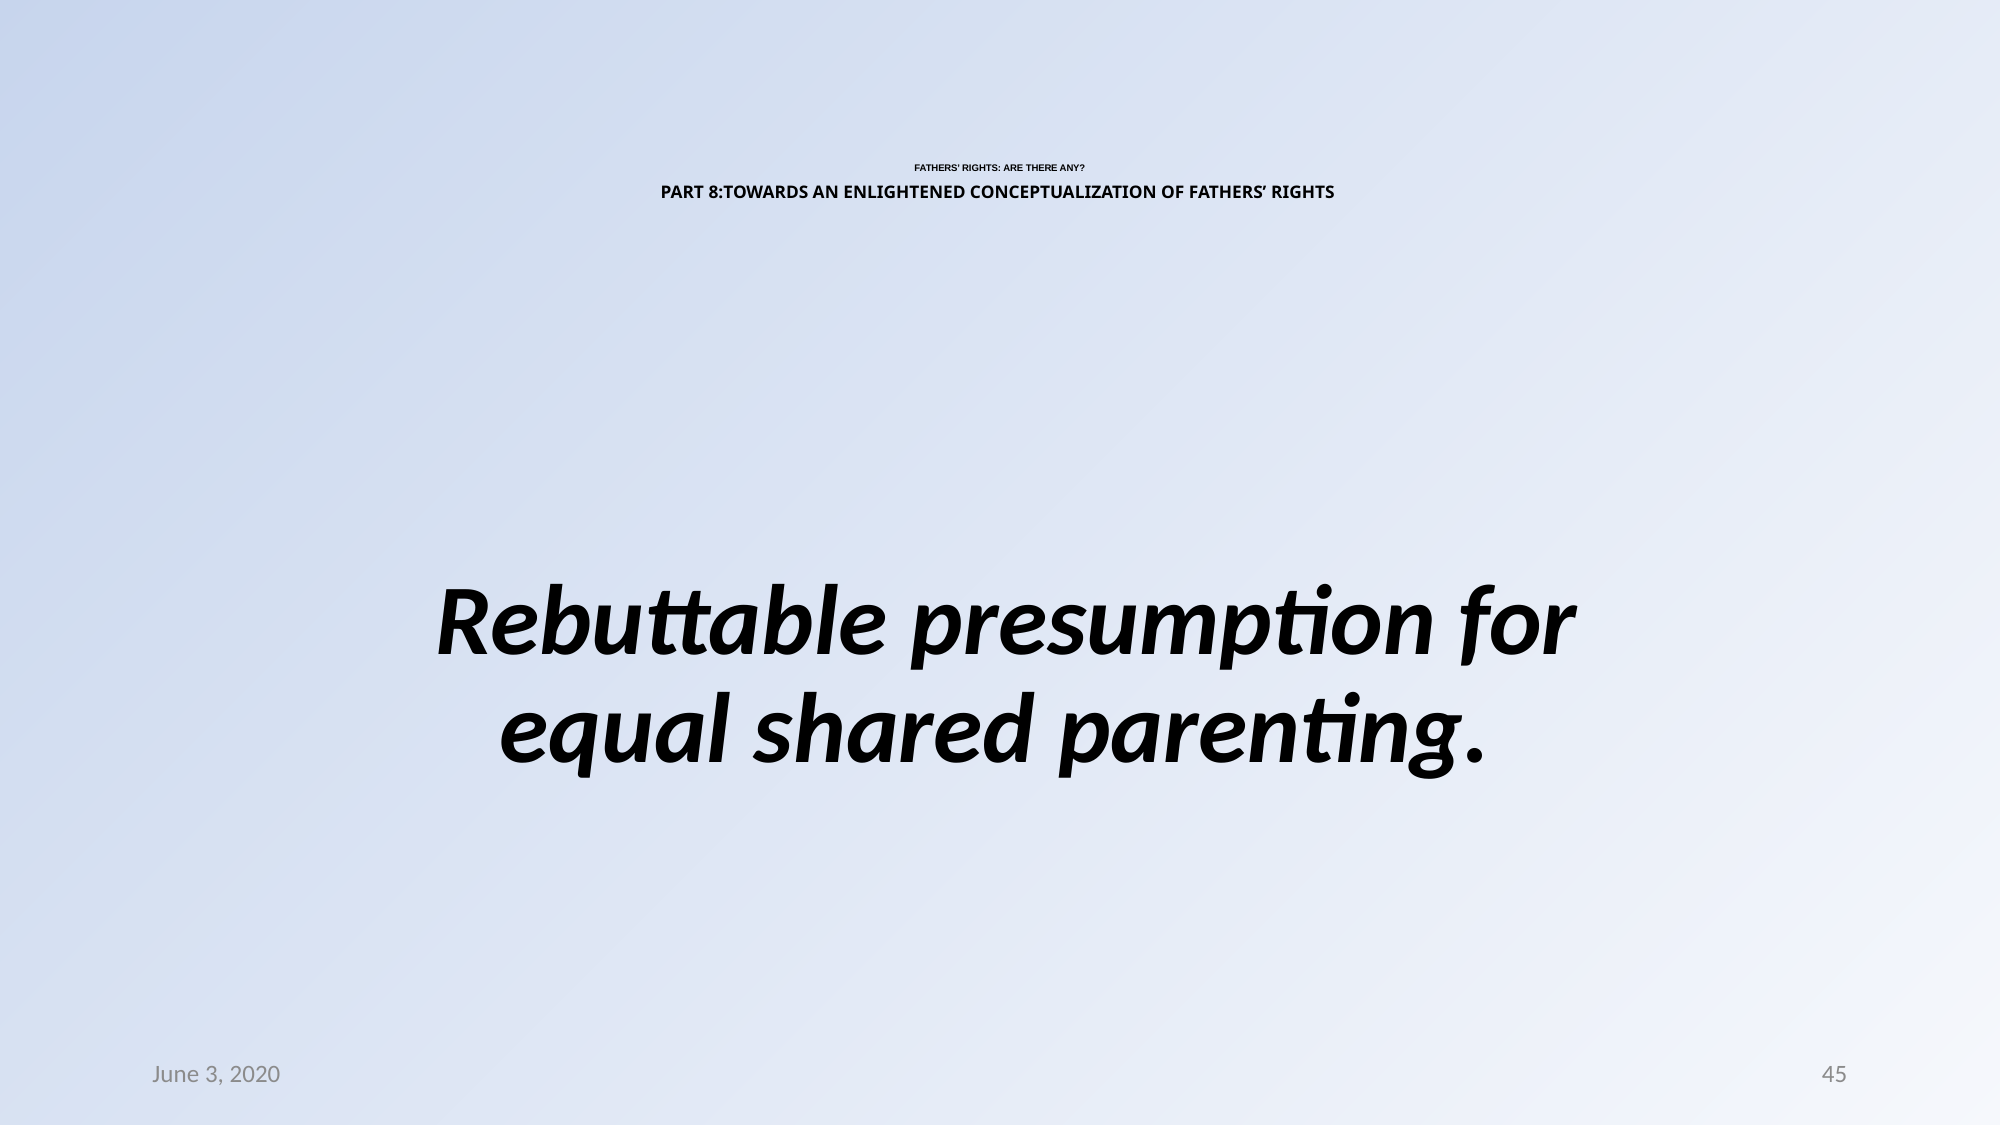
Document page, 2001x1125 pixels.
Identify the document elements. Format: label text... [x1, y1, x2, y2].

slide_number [137, 1042, 588, 1103]
title FATHERS’ RIGHTS: ARE THERE ANY? PART 8:TOWARDS AN ENLIGHTENED CONCEPTUALIZATION OF FATHERS’ RIGHTS [137, 82, 1863, 279]
list Rebuttable presumption for equal shared parenting. [400, 310, 1613, 1061]
slide_number 45 [1412, 1042, 1863, 1103]
